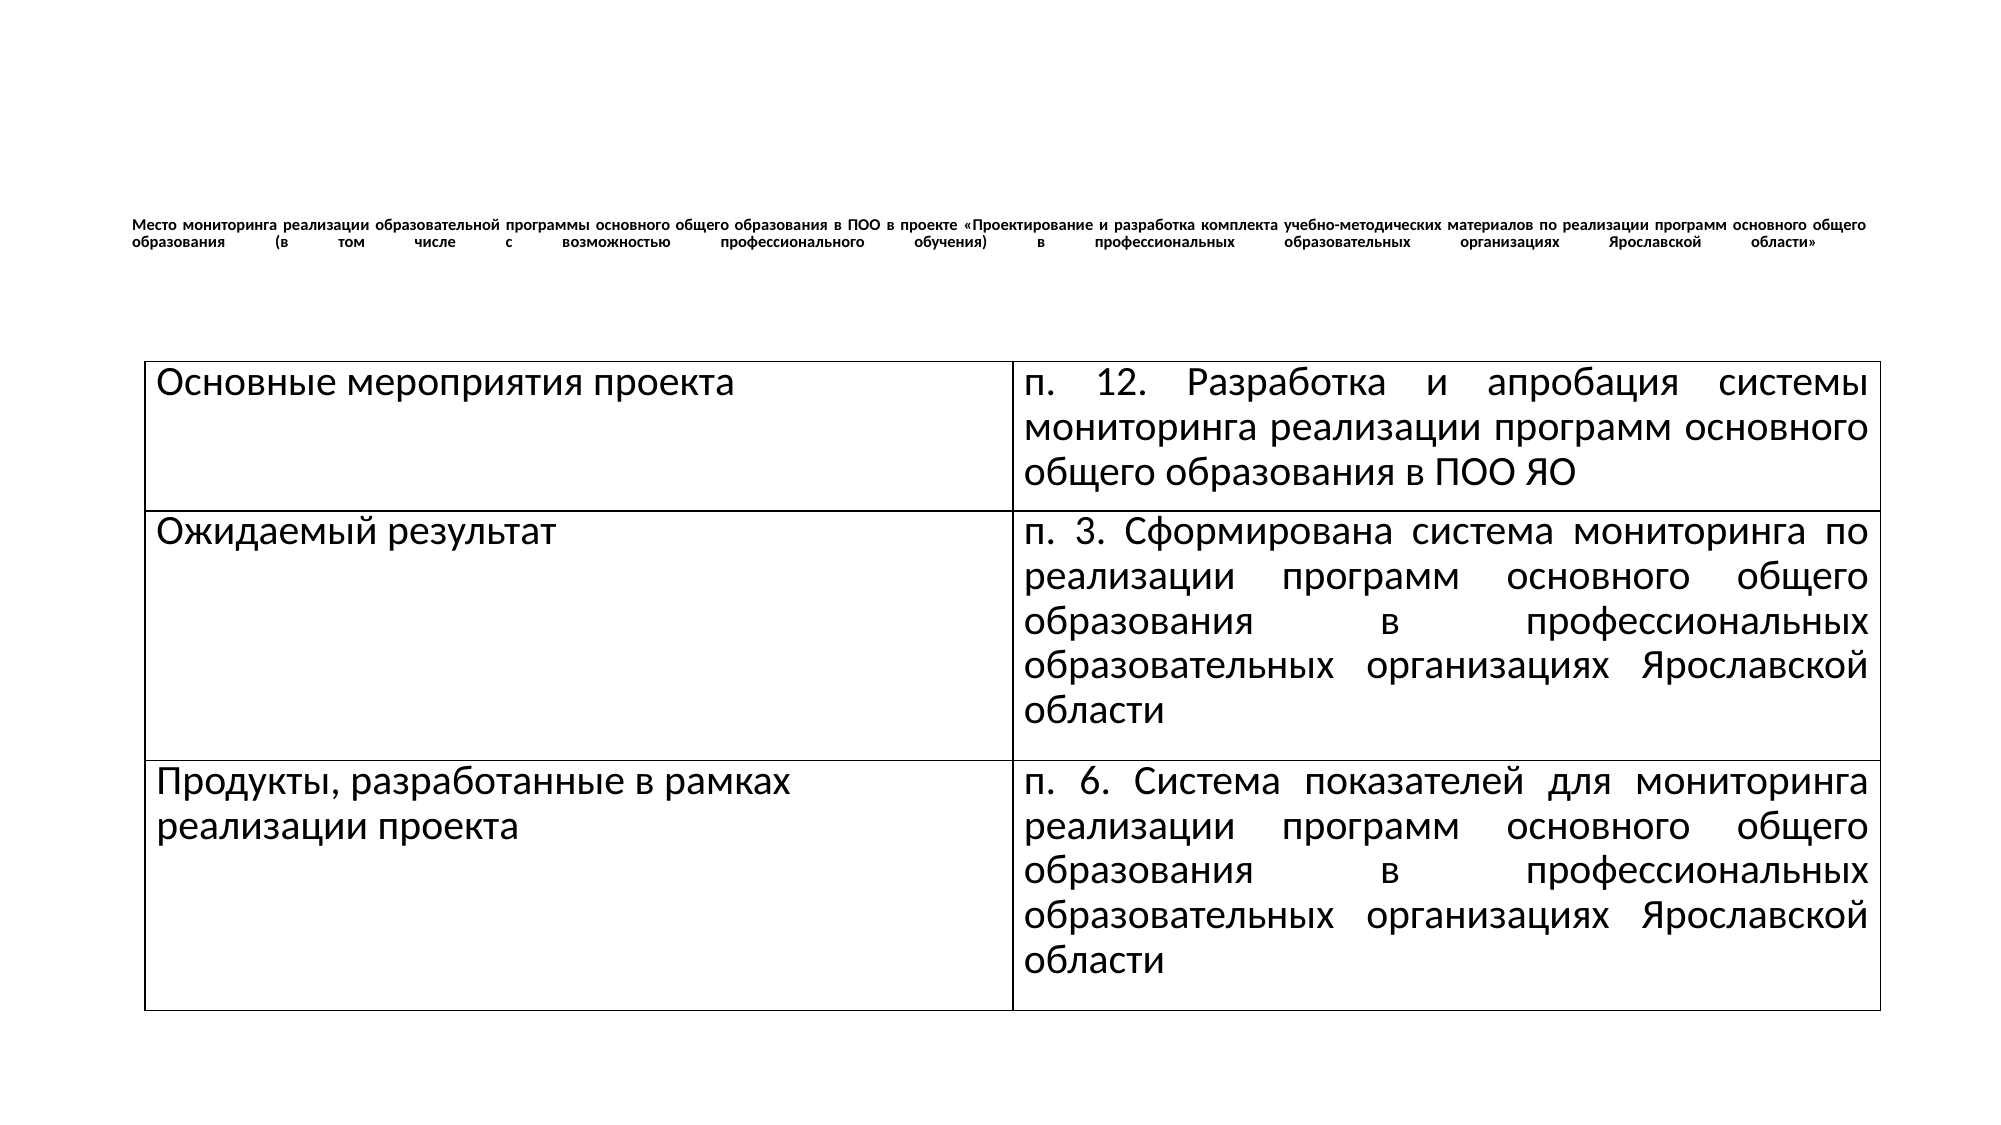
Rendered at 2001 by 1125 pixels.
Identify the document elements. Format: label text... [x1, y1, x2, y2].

table_header Основные мероприятия проекта [146, 362, 1012, 510]
table_cell п. 3. Сформирована система мониторинга по реализации программ основного общего образования в профессиональных образовательных организациях Ярославской области [1014, 512, 1880, 760]
table_cell п. 6. Система показателей для мониторинга реализации программ основного общего образования в профессиональных образовательных организациях Ярославской области [1014, 761, 1880, 1010]
title Место мониторинга реализации образовательной программы основного общего образования в ПОО в проекте «Проектирование и разработка комплекта учебно-методических материалов по реализации программ основного общего образования (в том числе с возможностью профессионального обучения) в профессиональных образовательных организациях Ярославской области» [116, 208, 1881, 299]
table_header п. 12. Разработка и апробация системы мониторинга реализации программ основного общего образования в ПОО ЯО [1014, 362, 1880, 510]
table_cell Ожидаемый результат [146, 512, 1012, 760]
table_cell Продукты, разработанные в рамках реализации проекта [146, 761, 1012, 1010]
